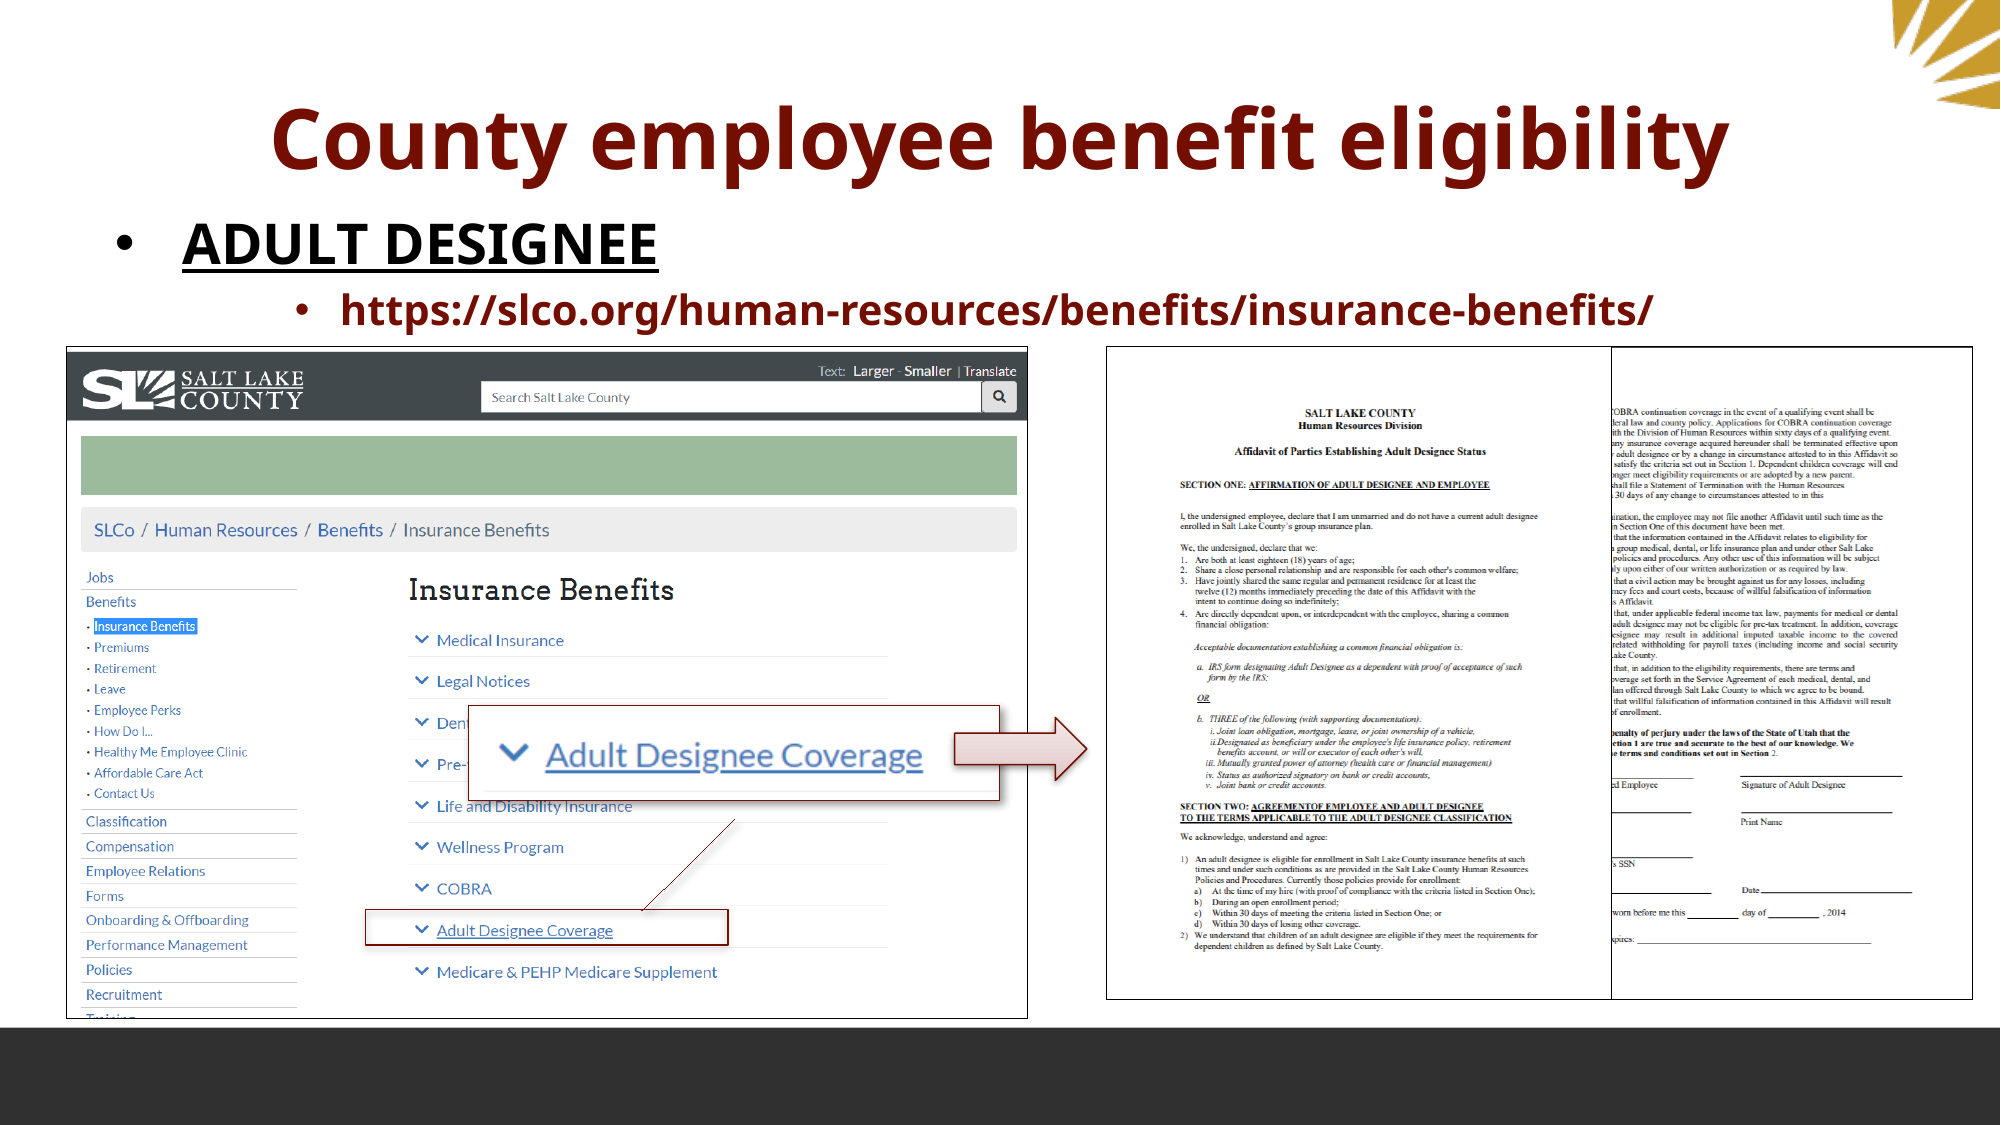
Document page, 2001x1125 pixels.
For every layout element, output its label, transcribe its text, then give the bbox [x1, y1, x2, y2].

list ADULT DESIGNEE https://slco.org/human-resources/benefits/insurance-benefits/ [99, 200, 1900, 1028]
picture [1106, 345, 1974, 1000]
text_box [1033, 716, 1088, 782]
title County employee benefit eligibility [99, 51, 1900, 200]
picture [65, 345, 1028, 1019]
picture [1892, 0, 2000, 109]
